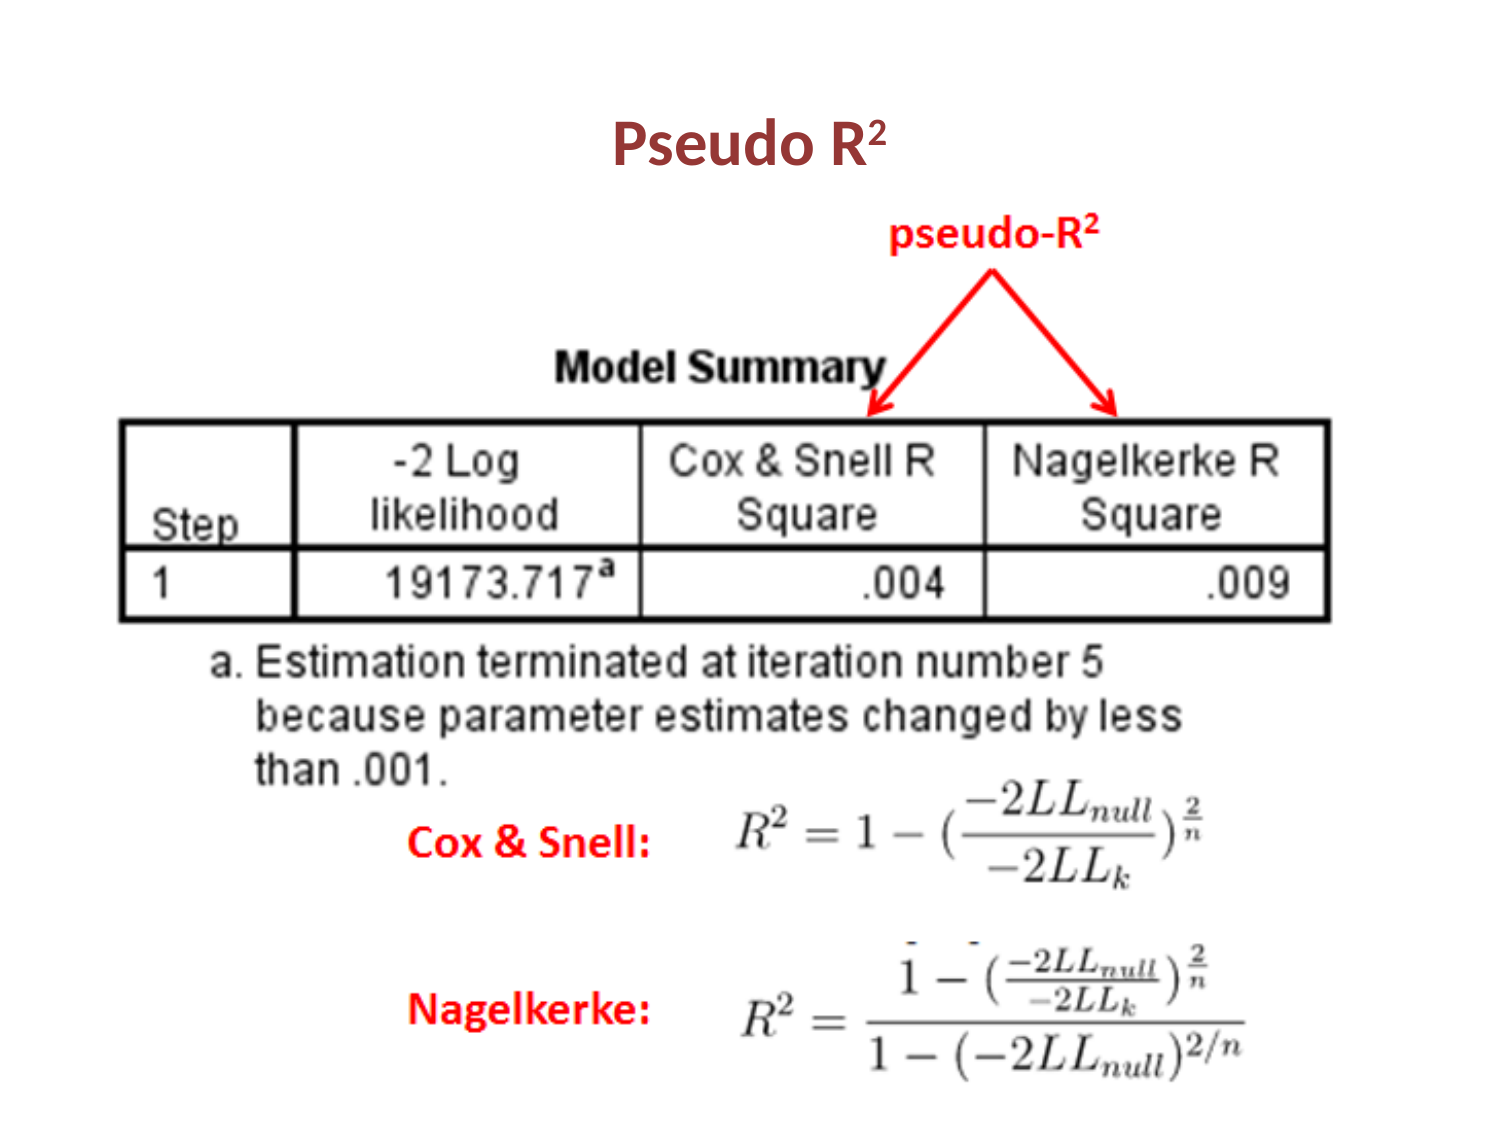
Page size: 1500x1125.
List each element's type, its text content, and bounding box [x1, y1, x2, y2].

picture [73, 199, 1438, 1108]
title Pseudo R2 [75, 45, 1425, 198]
